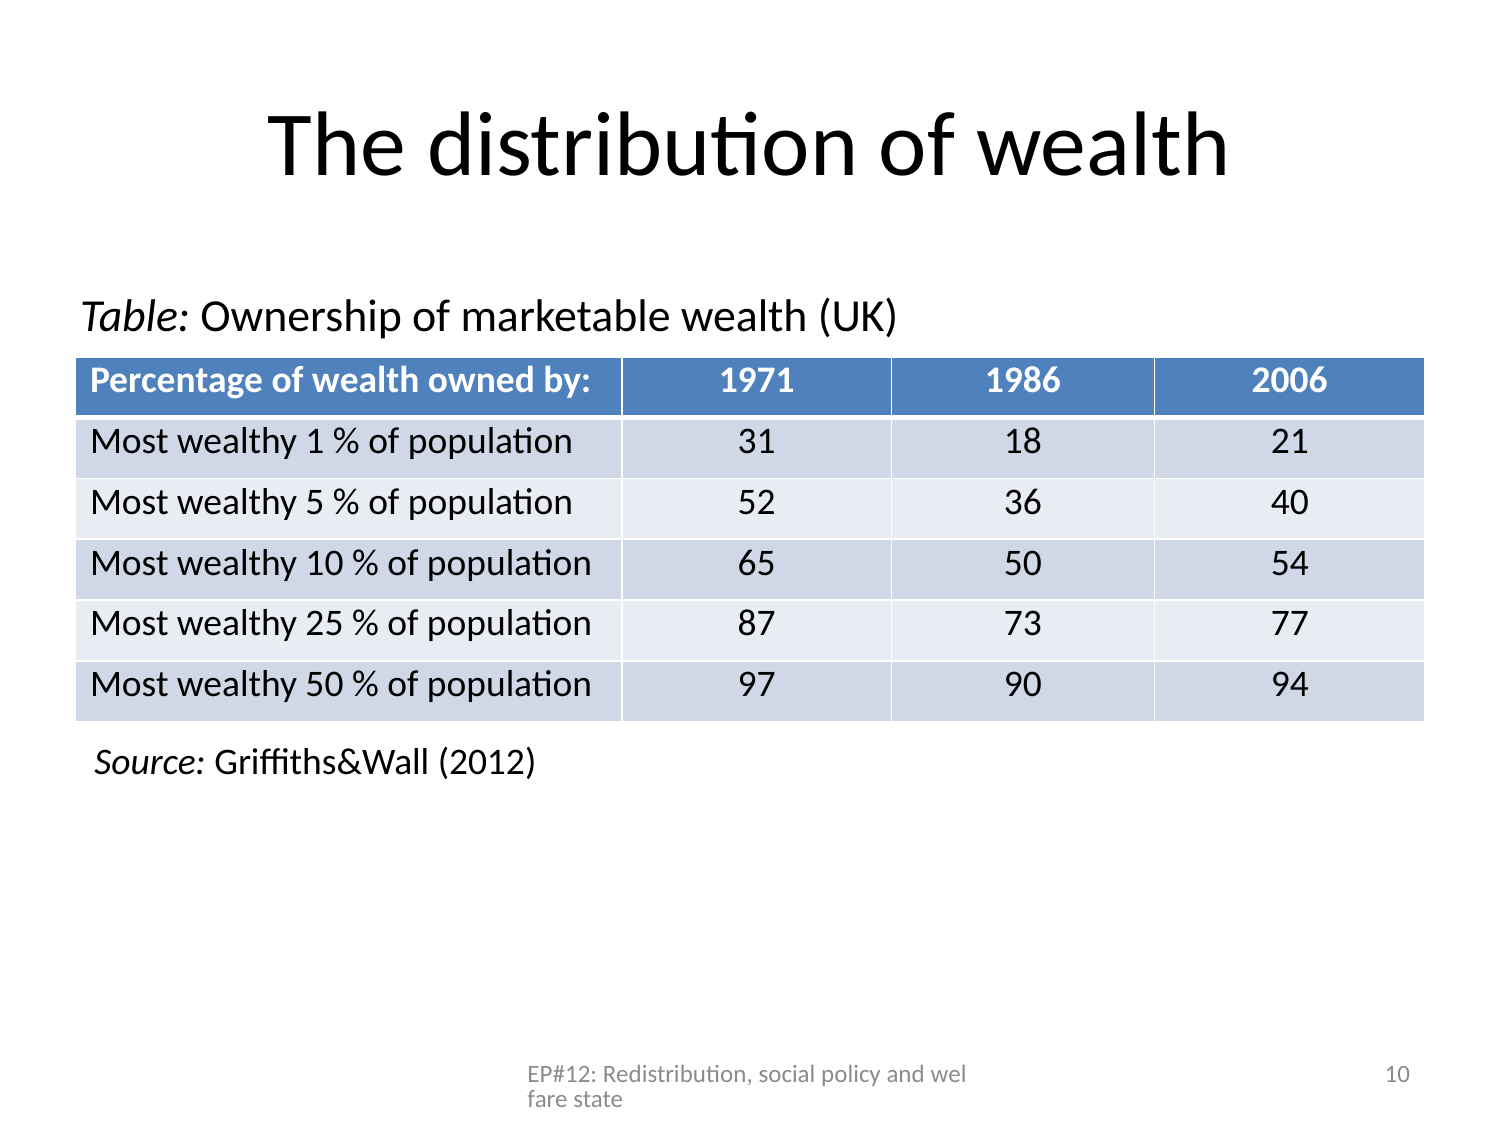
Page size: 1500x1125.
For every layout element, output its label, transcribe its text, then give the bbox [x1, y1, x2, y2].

title The distribution of wealth [75, 45, 1425, 233]
table_header 1986 [892, 358, 1154, 415]
table_cell 21 [1155, 420, 1424, 478]
table_cell Most wealthy 1 % of population [76, 420, 621, 478]
table_cell Most wealthy 25 % of population [76, 601, 621, 660]
table_cell 87 [623, 601, 891, 660]
table_cell Most wealthy 10 % of population [76, 540, 621, 599]
table_cell 77 [1155, 601, 1424, 660]
footer EP#12: Redistribution, social policy and welfare state [512, 1042, 988, 1103]
table_cell 50 [892, 540, 1154, 599]
table_cell 94 [1155, 662, 1424, 721]
table_cell Most wealthy 5 % of population [76, 479, 621, 538]
slide_number 10 [1074, 1042, 1425, 1103]
table_cell 54 [1155, 540, 1424, 599]
table_cell 65 [623, 540, 891, 599]
table_header 2006 [1155, 358, 1424, 415]
table_cell 31 [623, 420, 891, 478]
table_cell 40 [1155, 479, 1424, 538]
table_header Percentage of wealth owned by: [76, 358, 621, 415]
text_box Table: Ownership of marketable wealth (UK) [65, 278, 914, 349]
table_cell 52 [623, 479, 891, 538]
table_cell Most wealthy 50 % of population [76, 662, 621, 721]
table_cell 36 [892, 479, 1154, 538]
table_cell 18 [892, 420, 1154, 478]
table_cell 97 [623, 662, 891, 721]
table_header 1971 [623, 358, 891, 415]
table_cell 90 [892, 662, 1154, 721]
table_cell 73 [892, 601, 1154, 660]
text_box Source: Griffiths&Wall (2012) [79, 729, 552, 790]
